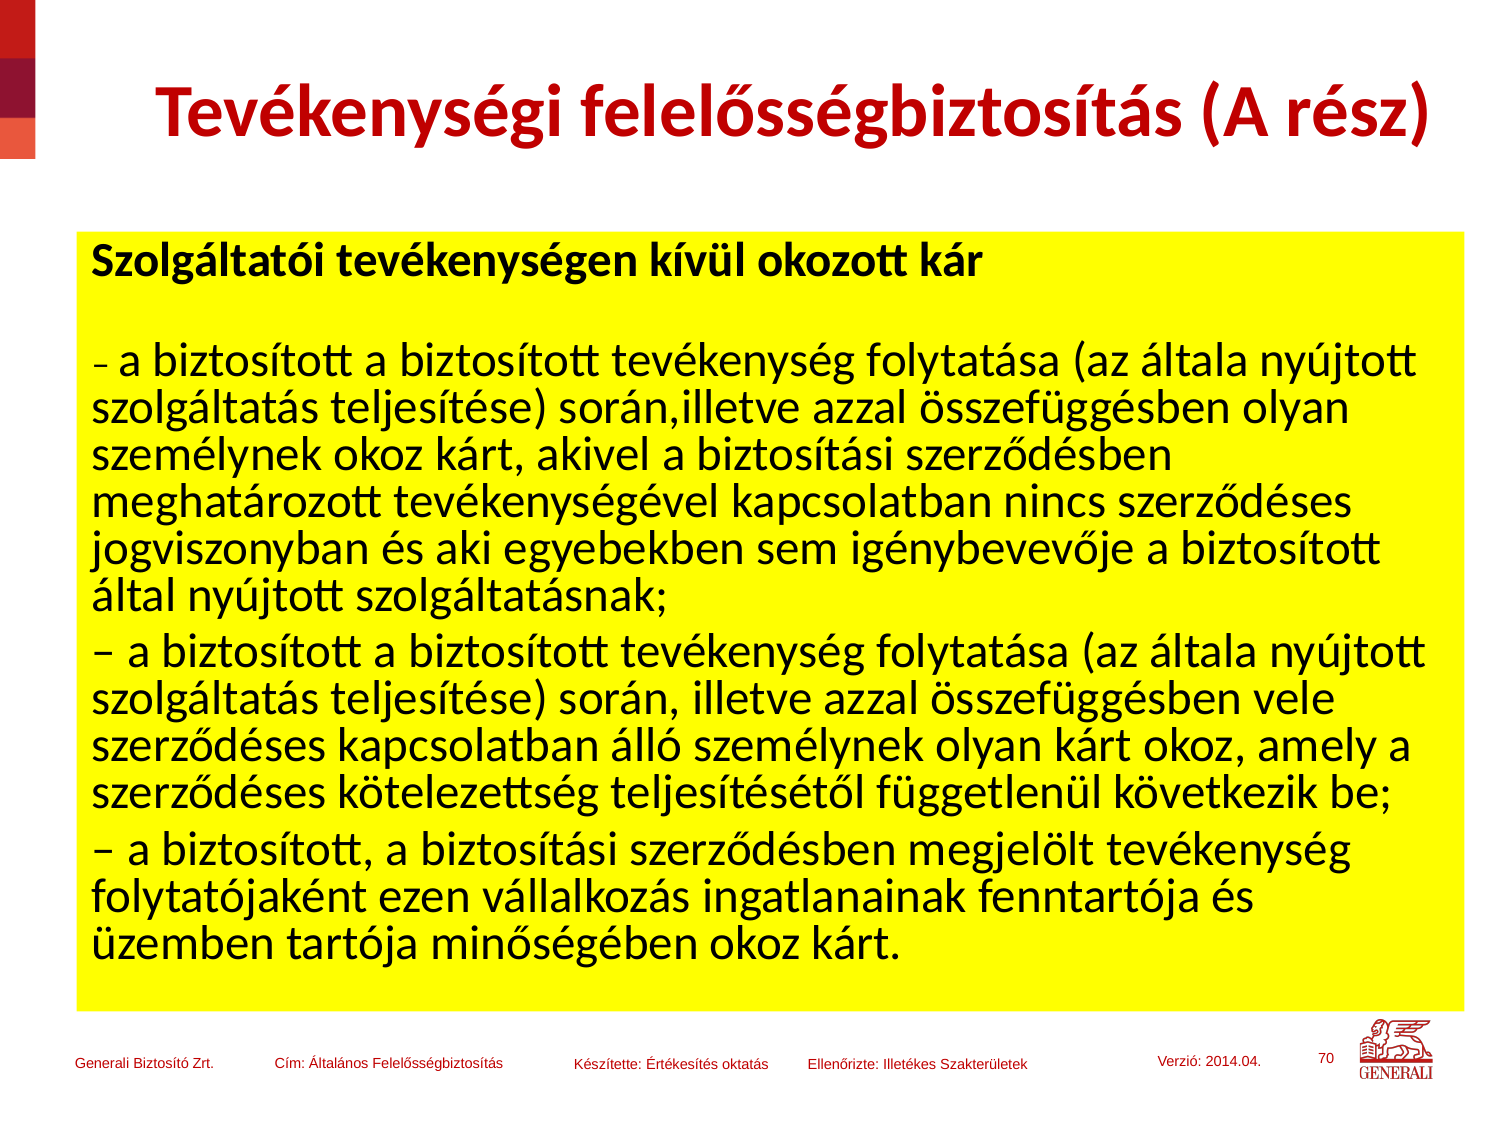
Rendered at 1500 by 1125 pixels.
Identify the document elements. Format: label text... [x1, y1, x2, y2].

title Tevékenységi felelősségbiztosítás (A rész) [88, 54, 1500, 160]
list Szolgáltatói tevékenységen kívül okozott kár – a biztosított a biztosított tevékenység folytatása (az általa nyújtott szolgáltatás teljesítése) során,illetve azzal összefüggésben olyan személynek okoz kárt, akivel a biztosítási szerződésben meghatározott tevékenységével kapcsolatban nincs szerződéses jogviszonyban és aki egyebekben sem igénybevevője a biztosított által nyújtott szolgáltatásnak; – a biztosított a biztosított tevékenység folytatása (az általa nyújtott szolgáltatás teljesítése) során, illetve azzal összefüggésben vele szerződéses kapcsolatban álló személynek olyan kárt okoz, amely a szerződéses kötelezettség teljesítésétől függetlenül következik be; – a biztosított, a biztosítási szerződésben megjelölt tevékenység folytatójaként ezen vállalkozás ingatlanainak fenntartója és üzemben tartója minőségében okoz kárt. [76, 231, 1465, 1012]
